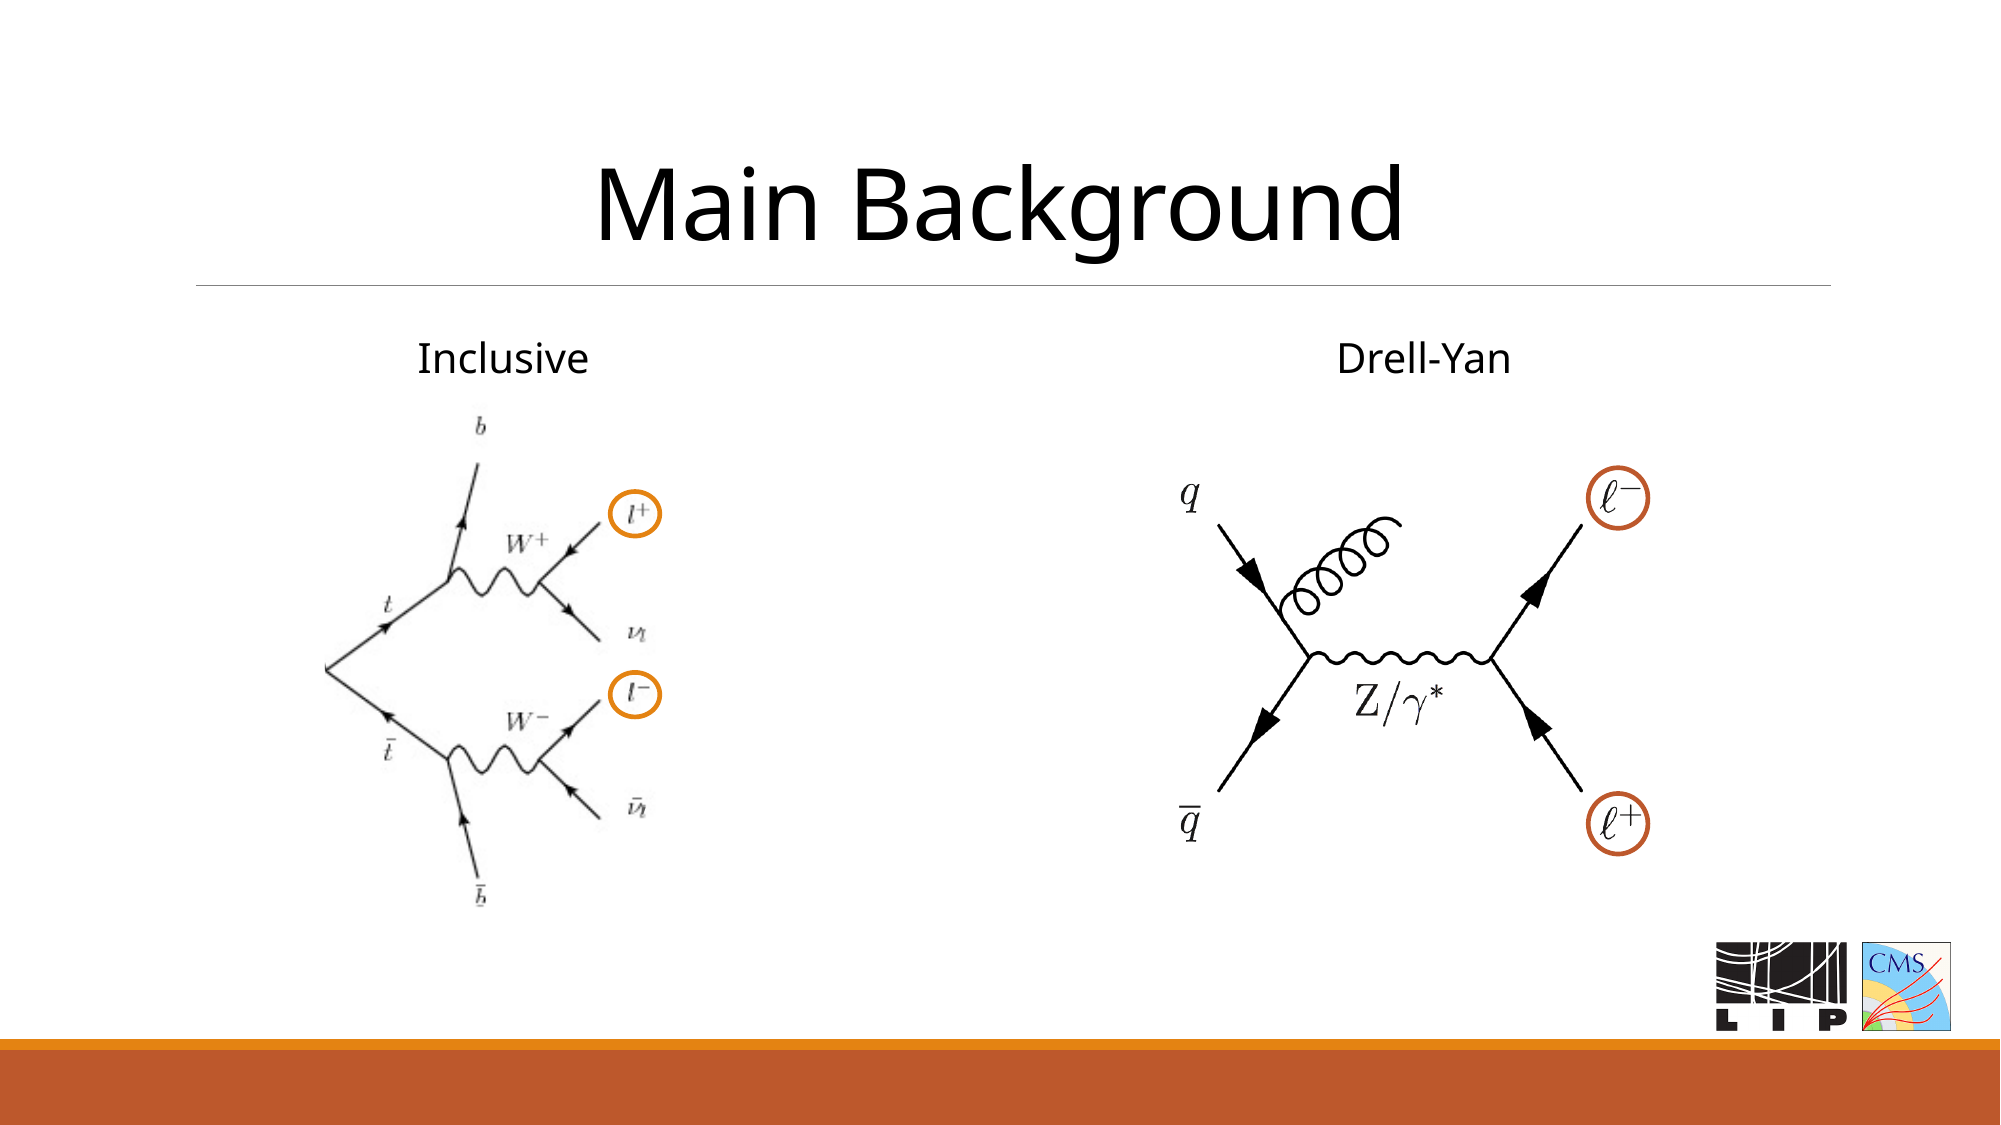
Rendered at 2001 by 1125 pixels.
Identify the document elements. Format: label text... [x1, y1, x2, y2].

picture [1172, 473, 1649, 848]
text_box Drell-Yan [1321, 324, 1646, 390]
picture [1861, 942, 1951, 1032]
picture [1716, 942, 1847, 1032]
text_box [1604, 467, 1632, 471]
title Main Background [174, 30, 1825, 269]
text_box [324, 389, 709, 910]
